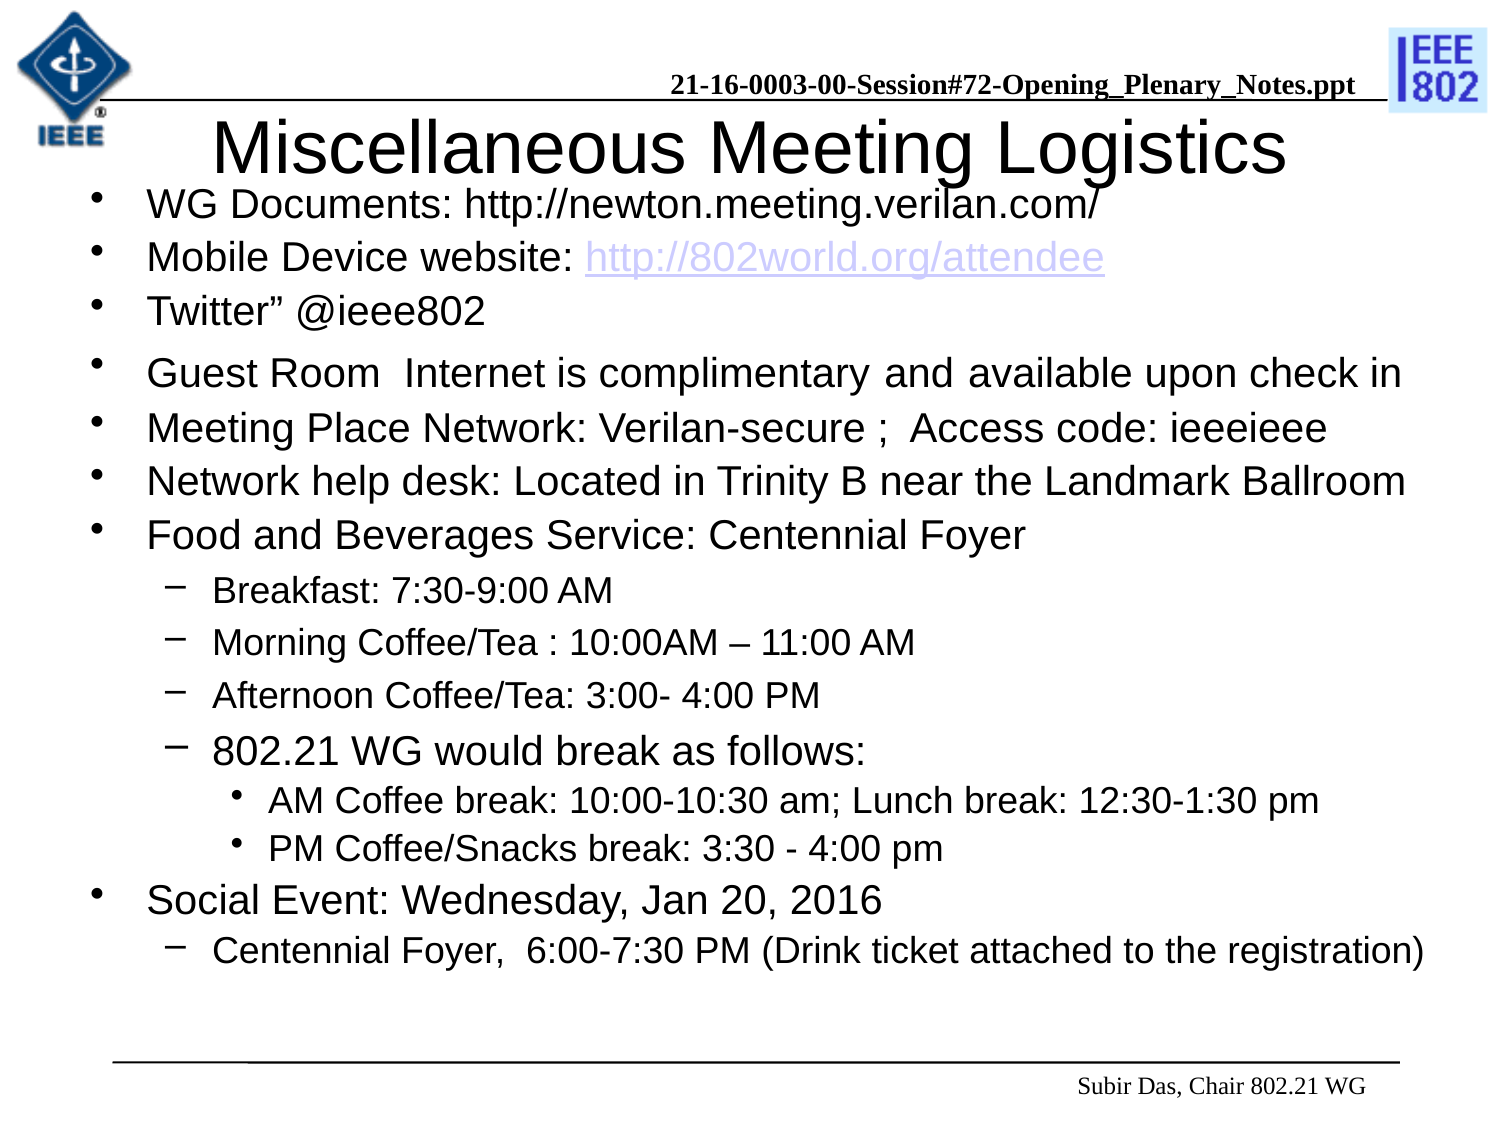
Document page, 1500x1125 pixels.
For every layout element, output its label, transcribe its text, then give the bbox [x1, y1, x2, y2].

title Miscellaneous Meeting Logistics [112, 99, 1388, 174]
picture [1374, 9, 1499, 138]
list WG Documents: http://newton.meeting.verilan.com/ Mobile Device website: http://802world.org/attendee Twitter” @ieee802 Guest Room Internet is complimentary and available upon check in Meeting Place Network: Verilan-secure ; Access code: ieeeieee Network help desk: Located in Trinity B near the Landmark Ballroom Food and Beverages Service: Centennial Foyer Breakfast: 7:30-9:00 AM Morning Coffee/Tea : 10:00AM – 11:00 AM Afternoon Coffee/Tea: 3:00- 4:00 PM 802.21 WG would break as follows: AM Coffee break: 10:00-10:30 am; Lunch break: 12:30-1:30 pm PM Coffee/Snacks break: 3:30 - 4:00 pm Social Event: Wednesday, Jan 20, 2016 Centennial Foyer, 6:00-7:30 PM (Drink ticket attached to the registration) [74, 174, 1451, 1051]
text_box Subir Das, Chair 802.21 WG [1050, 1062, 1412, 1106]
picture [12, 9, 137, 150]
